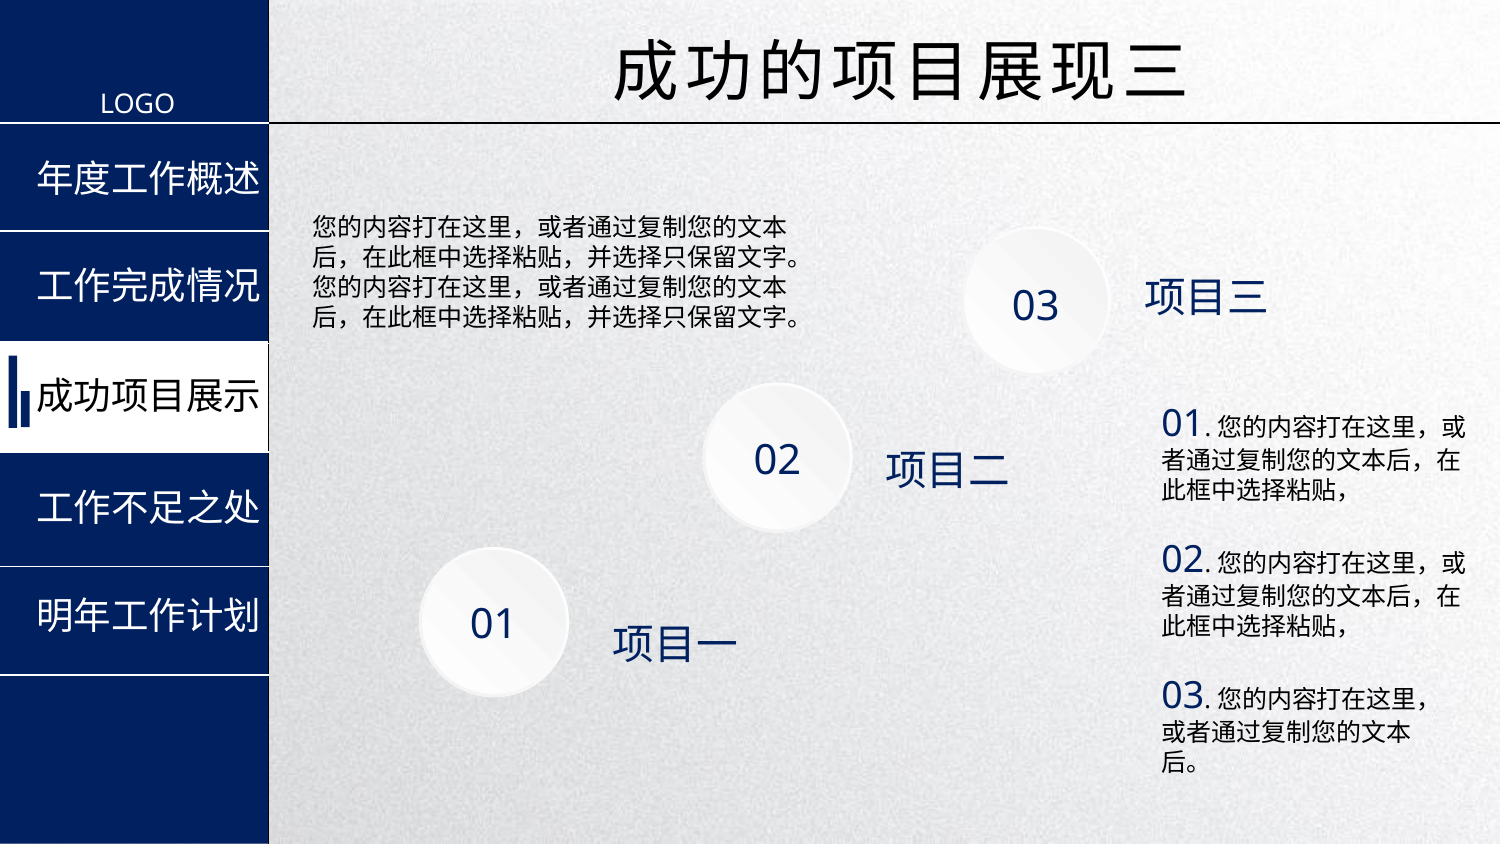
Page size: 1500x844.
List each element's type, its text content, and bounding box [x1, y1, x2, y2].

text_box 成功的项目展现三 [597, 21, 1206, 117]
text_box 02.您的内容打在这里，或者通过复制您的文本后，在此框中选择粘贴， [1146, 527, 1494, 648]
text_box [702, 382, 853, 533]
text_box 01.您的内容打在这里，或者通过复制您的文本后，在此框中选择粘贴， [1146, 391, 1494, 512]
picture [269, 0, 1500, 122]
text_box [960, 225, 1112, 377]
text_box 03.您的内容打在这里，或者通过复制您的文本后。 [1146, 663, 1447, 784]
text_box 项目一 [597, 610, 753, 675]
text_box 项目二 [870, 436, 1026, 502]
text_box 项目三 [1129, 263, 1285, 329]
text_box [418, 546, 570, 698]
picture [269, 124, 1500, 844]
text_box 您的内容打在这里，或者通过复制您的文本后，在此框中选择粘贴，并选择只保留文字。您的内容打在这里，或者通过复制您的文本后，在此框中选择粘贴，并选择只保留文字。 [297, 204, 826, 339]
